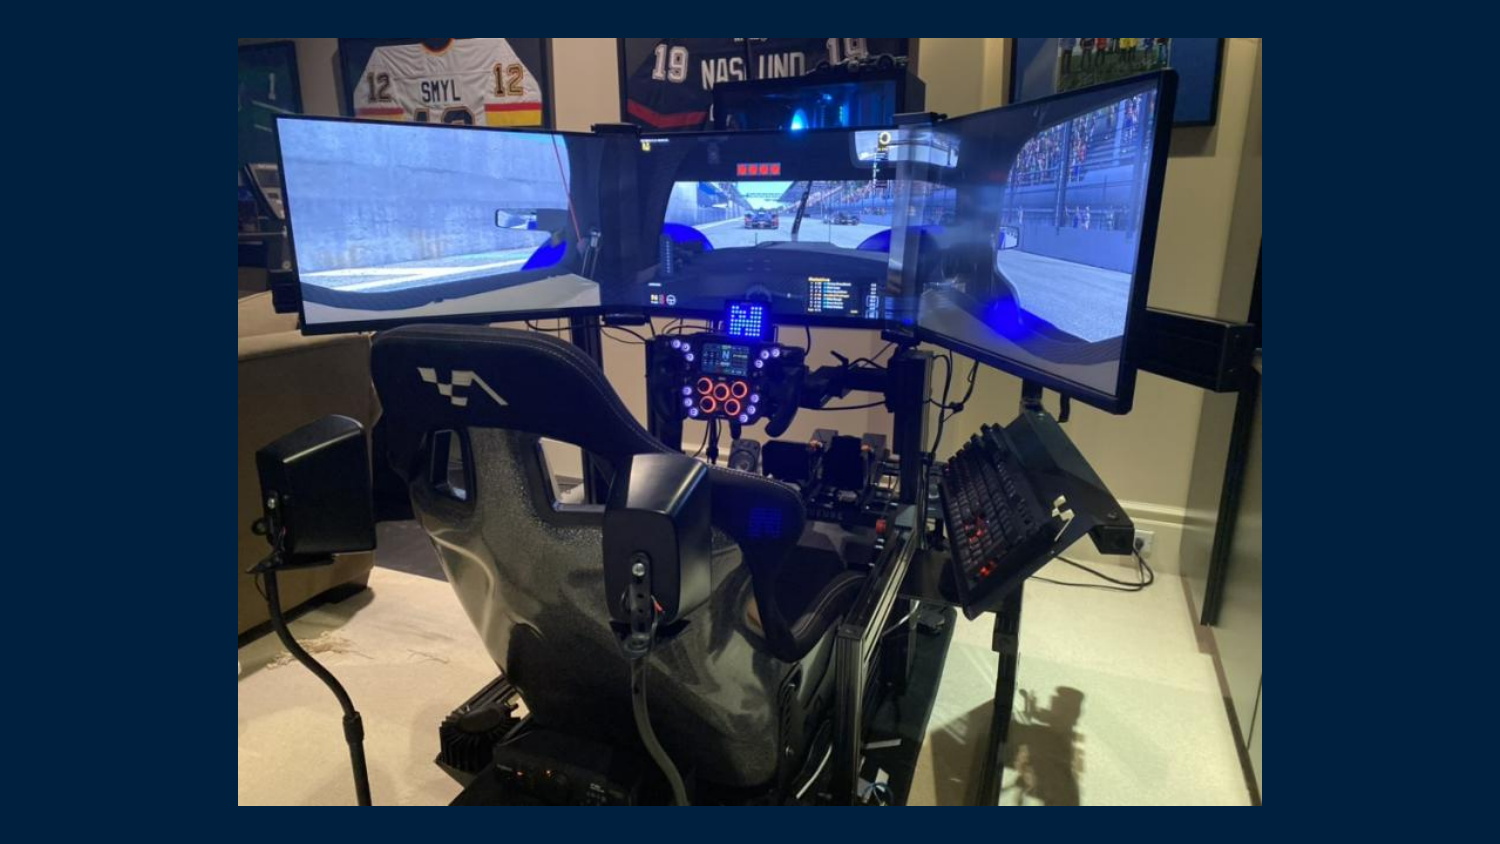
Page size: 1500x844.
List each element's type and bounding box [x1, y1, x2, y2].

picture [238, 37, 1262, 806]
